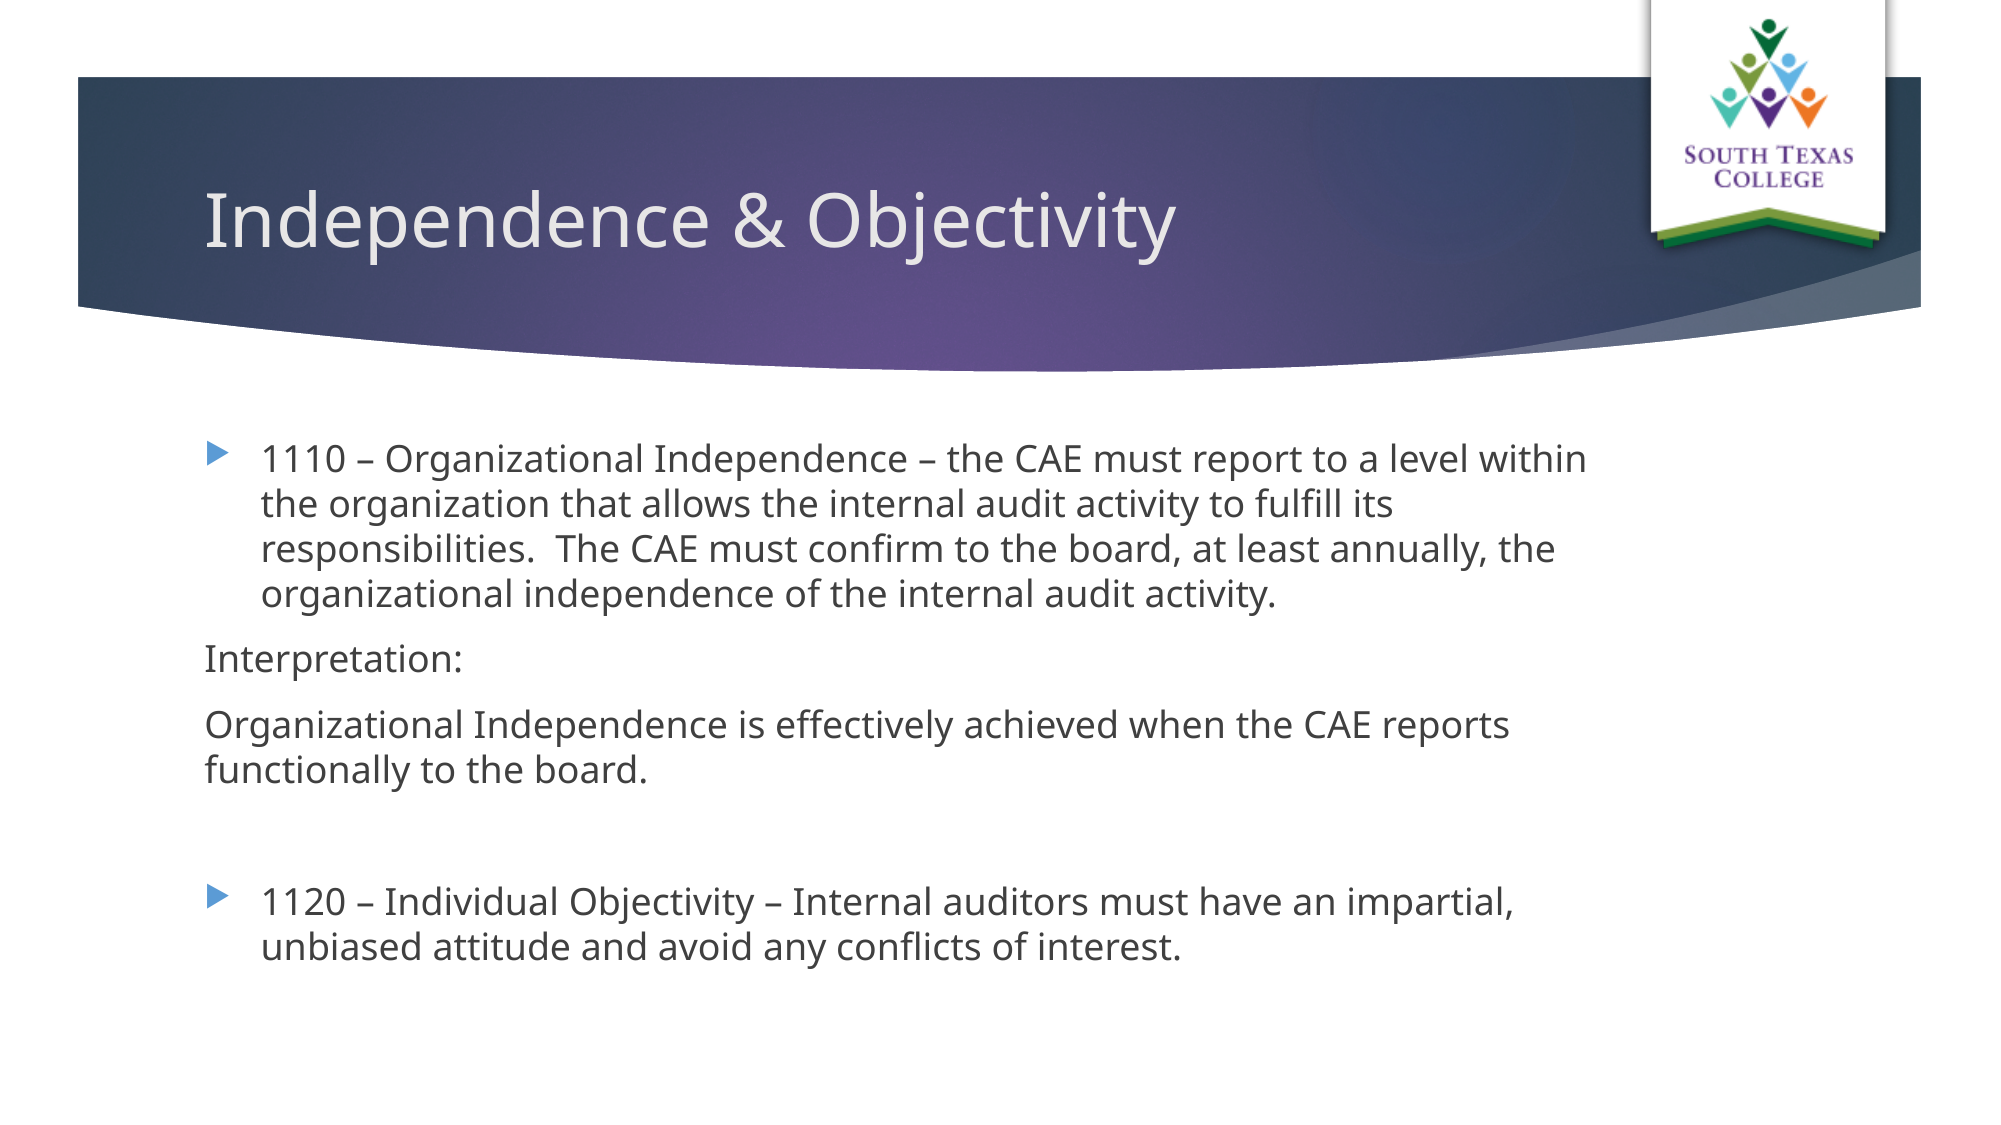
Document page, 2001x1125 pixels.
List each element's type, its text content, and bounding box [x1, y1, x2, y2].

list 1110 – Organizational Independence – the CAE must report to a level within the organization that allows the internal audit activity to fulfill its responsibilities. The CAE must confirm to the board, at least annually, the organizational independence of the internal audit activity. Interpretation: Organizational Independence is effectively achieved when the CAE reports functionally to the board. 1120 – Individual Objectivity – Internal auditors must have an impartial, unbiased attitude and avoid any conflicts of interest. [189, 427, 1638, 988]
picture [1636, 0, 1900, 263]
title Independence & Objectivity [189, 159, 1627, 276]
